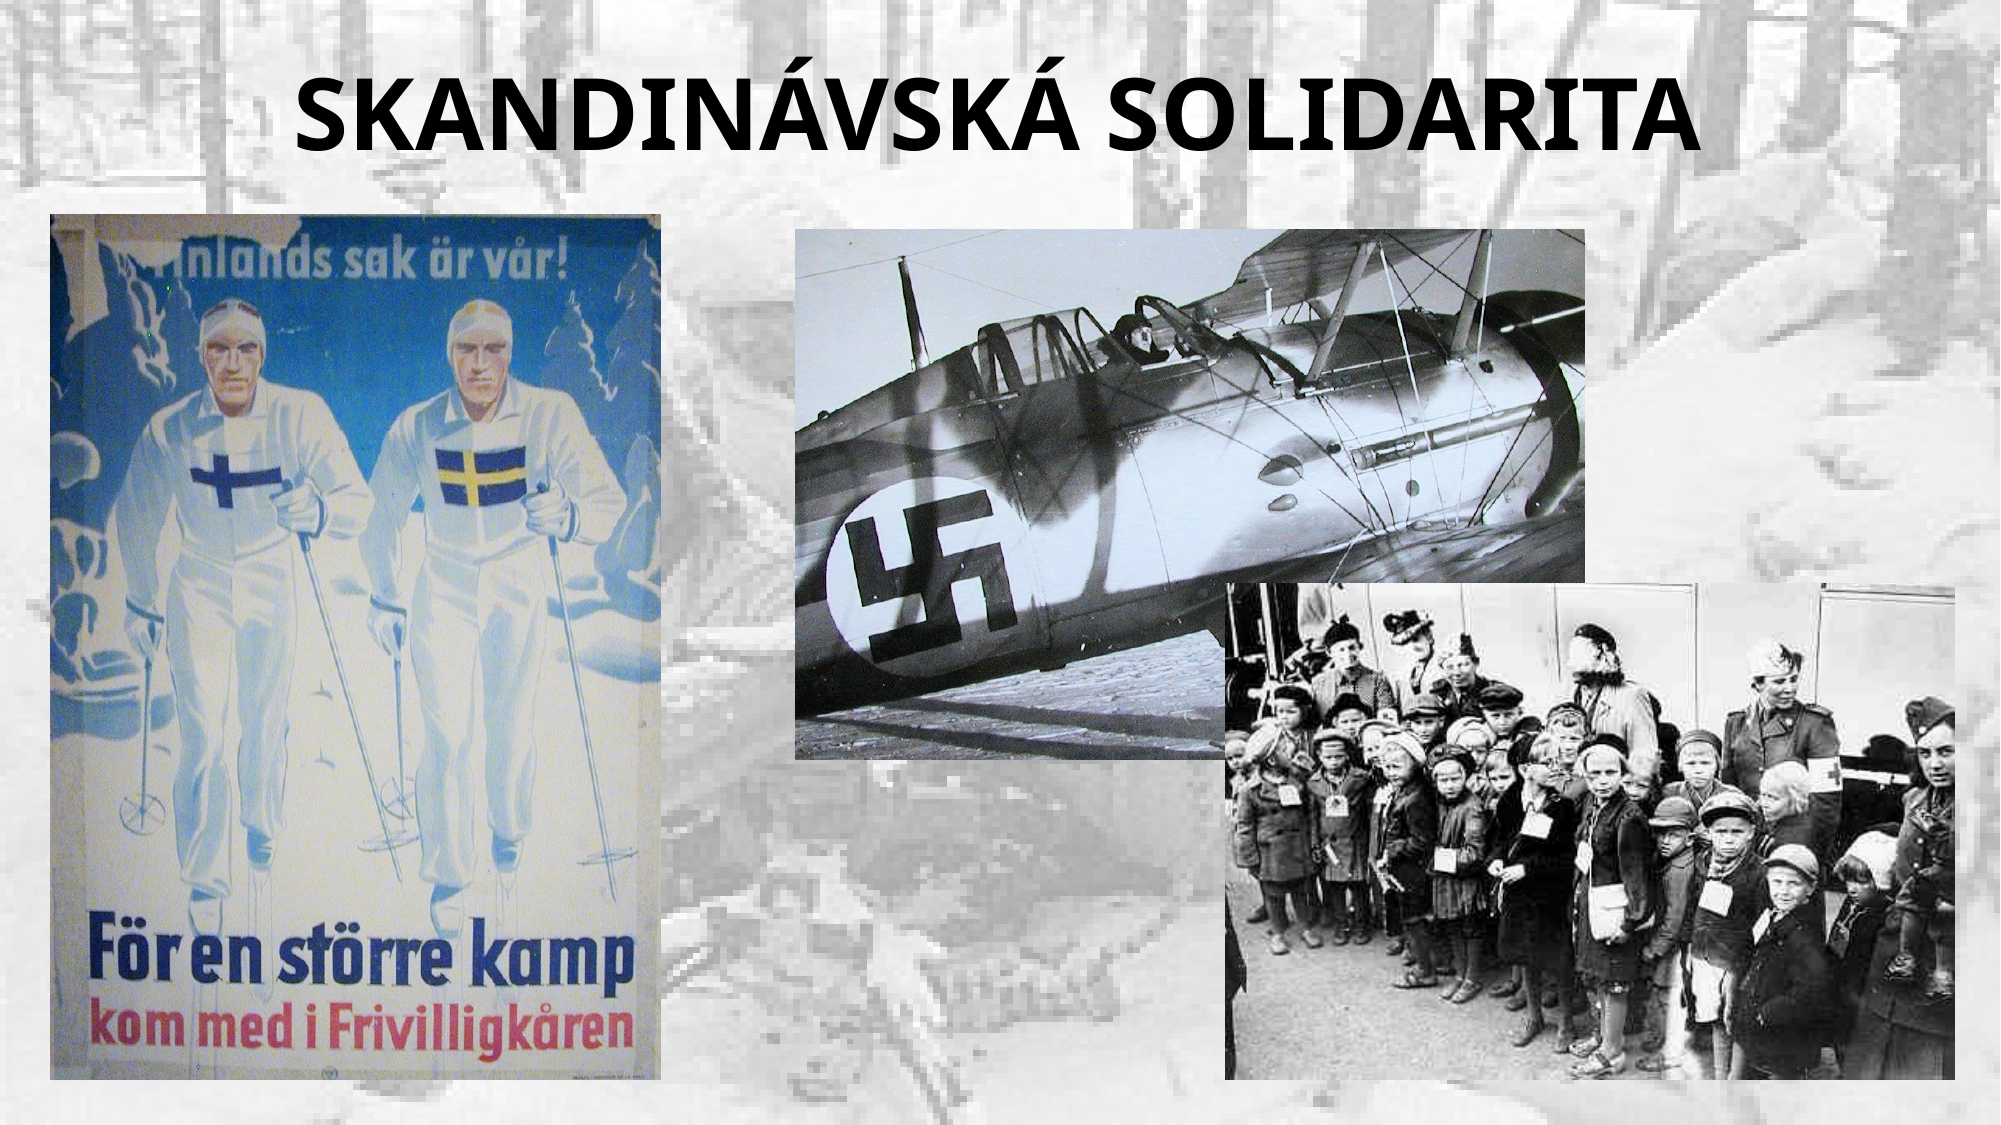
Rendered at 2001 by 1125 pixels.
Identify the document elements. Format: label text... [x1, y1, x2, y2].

title SKANDINÁVSKÁ SOLIDARITA [133, 0, 1863, 278]
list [50, 214, 661, 1080]
picture [795, 229, 1955, 1080]
